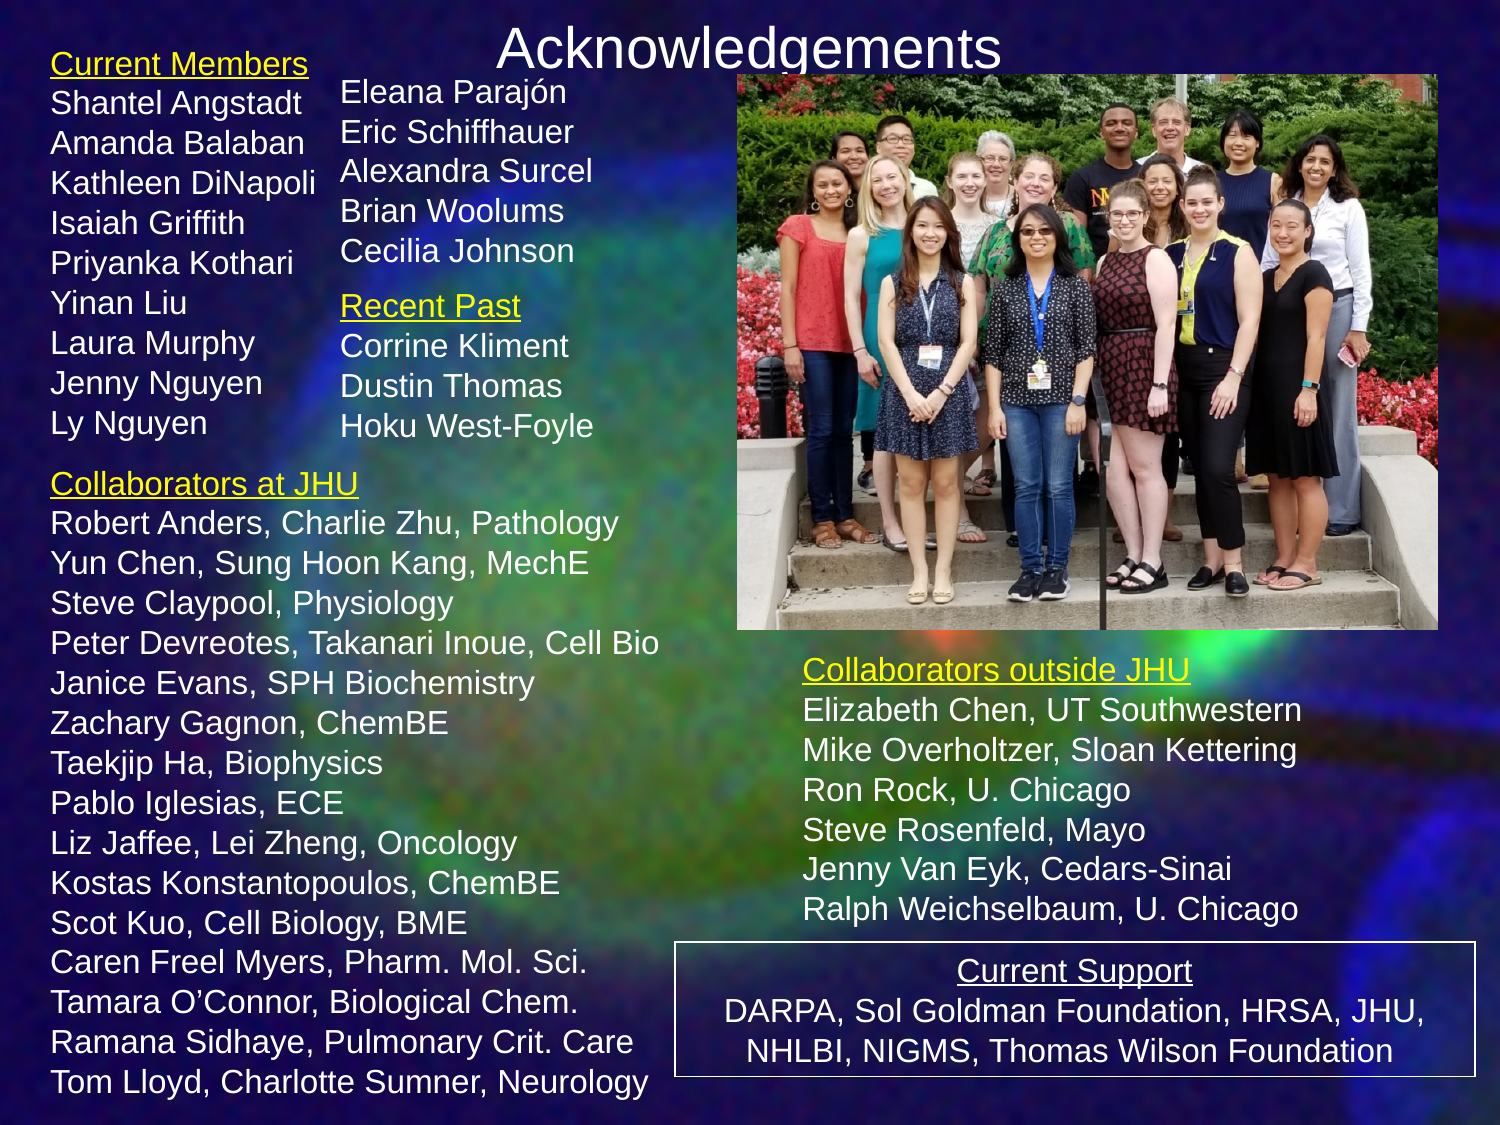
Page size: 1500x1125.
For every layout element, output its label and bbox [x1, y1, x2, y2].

picture [809, 1, 1366, 703]
text_box [0, 0, 1500, 1125]
